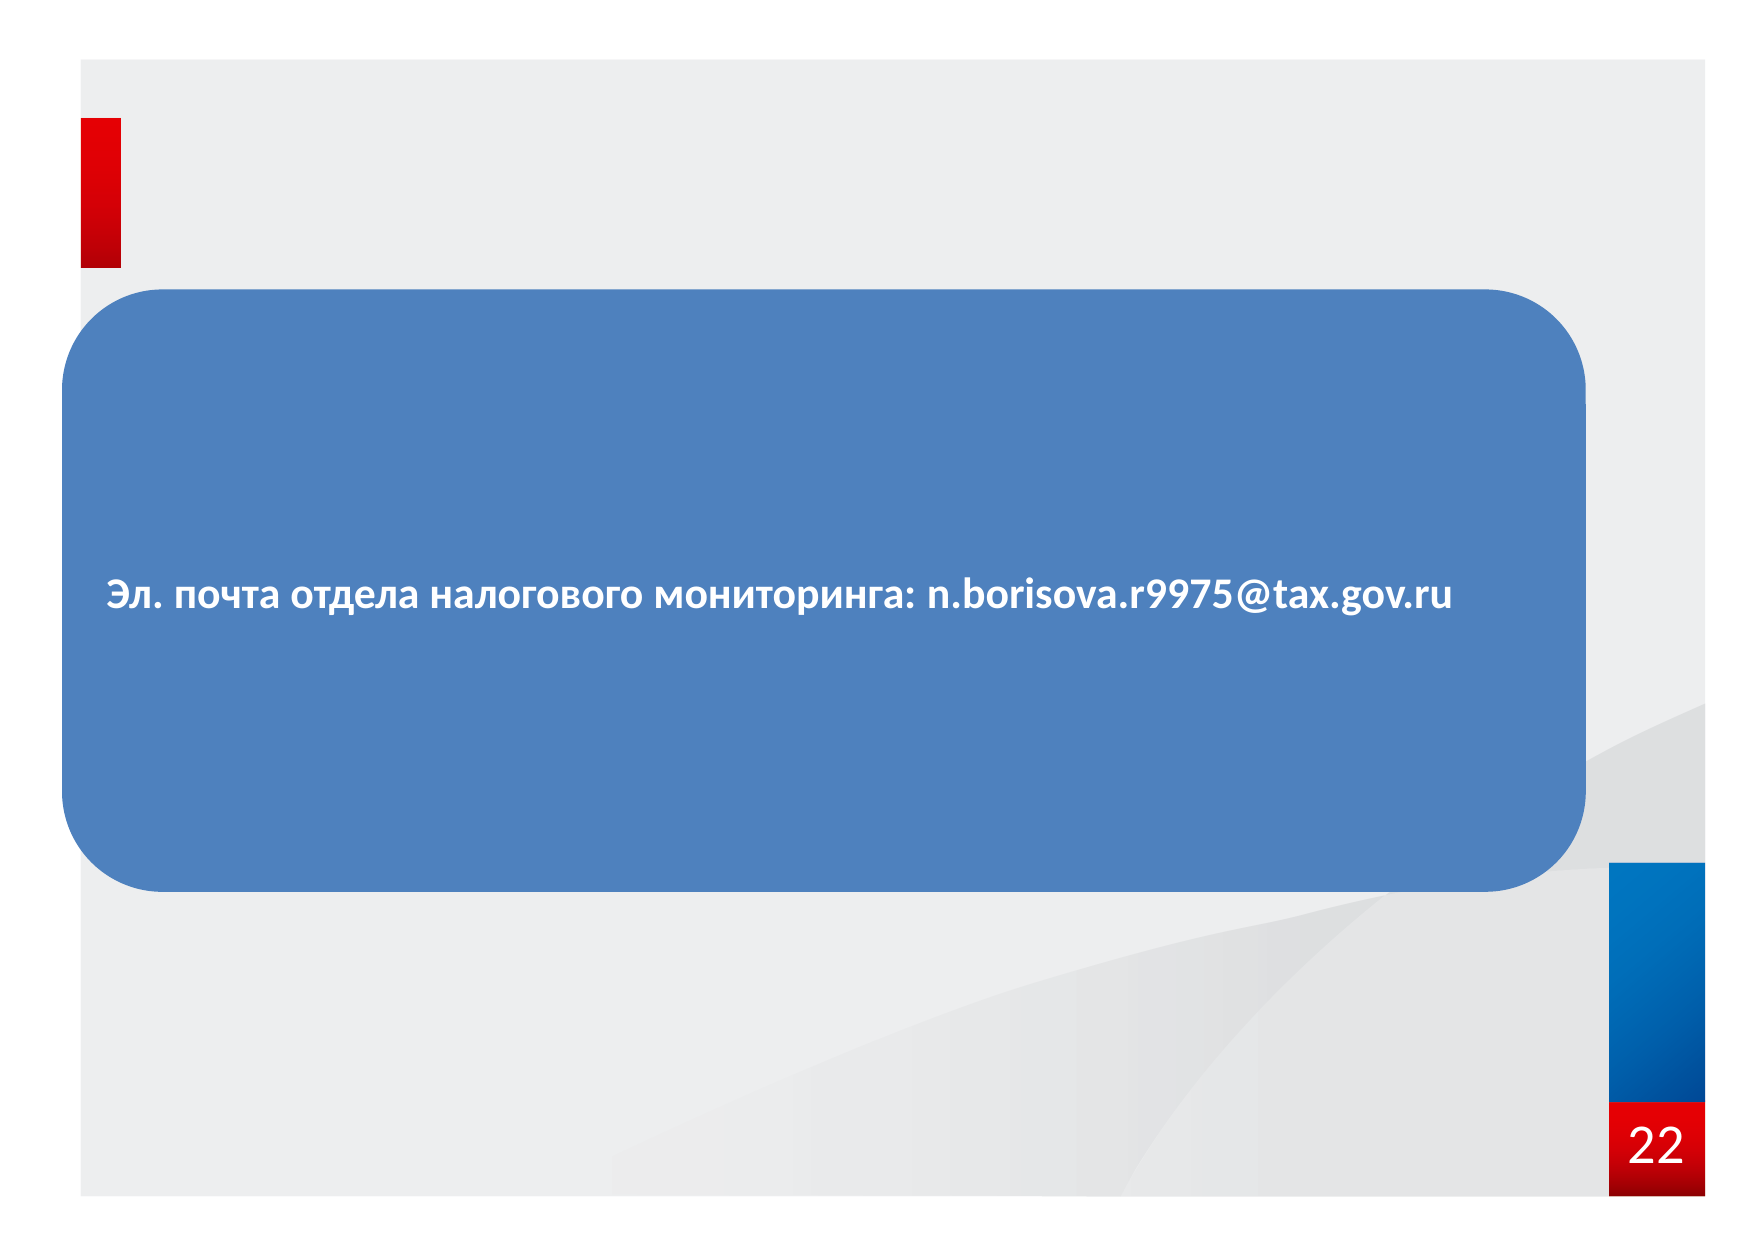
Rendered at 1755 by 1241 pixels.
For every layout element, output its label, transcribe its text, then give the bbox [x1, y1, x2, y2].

slide_number 22 [1596, 1092, 1716, 1207]
picture [0, 0, 1755, 1241]
text_box Эл. почта отдела налогового мониторинга: n.borisova.r9975@tax.gov.ru [59, 287, 1588, 894]
